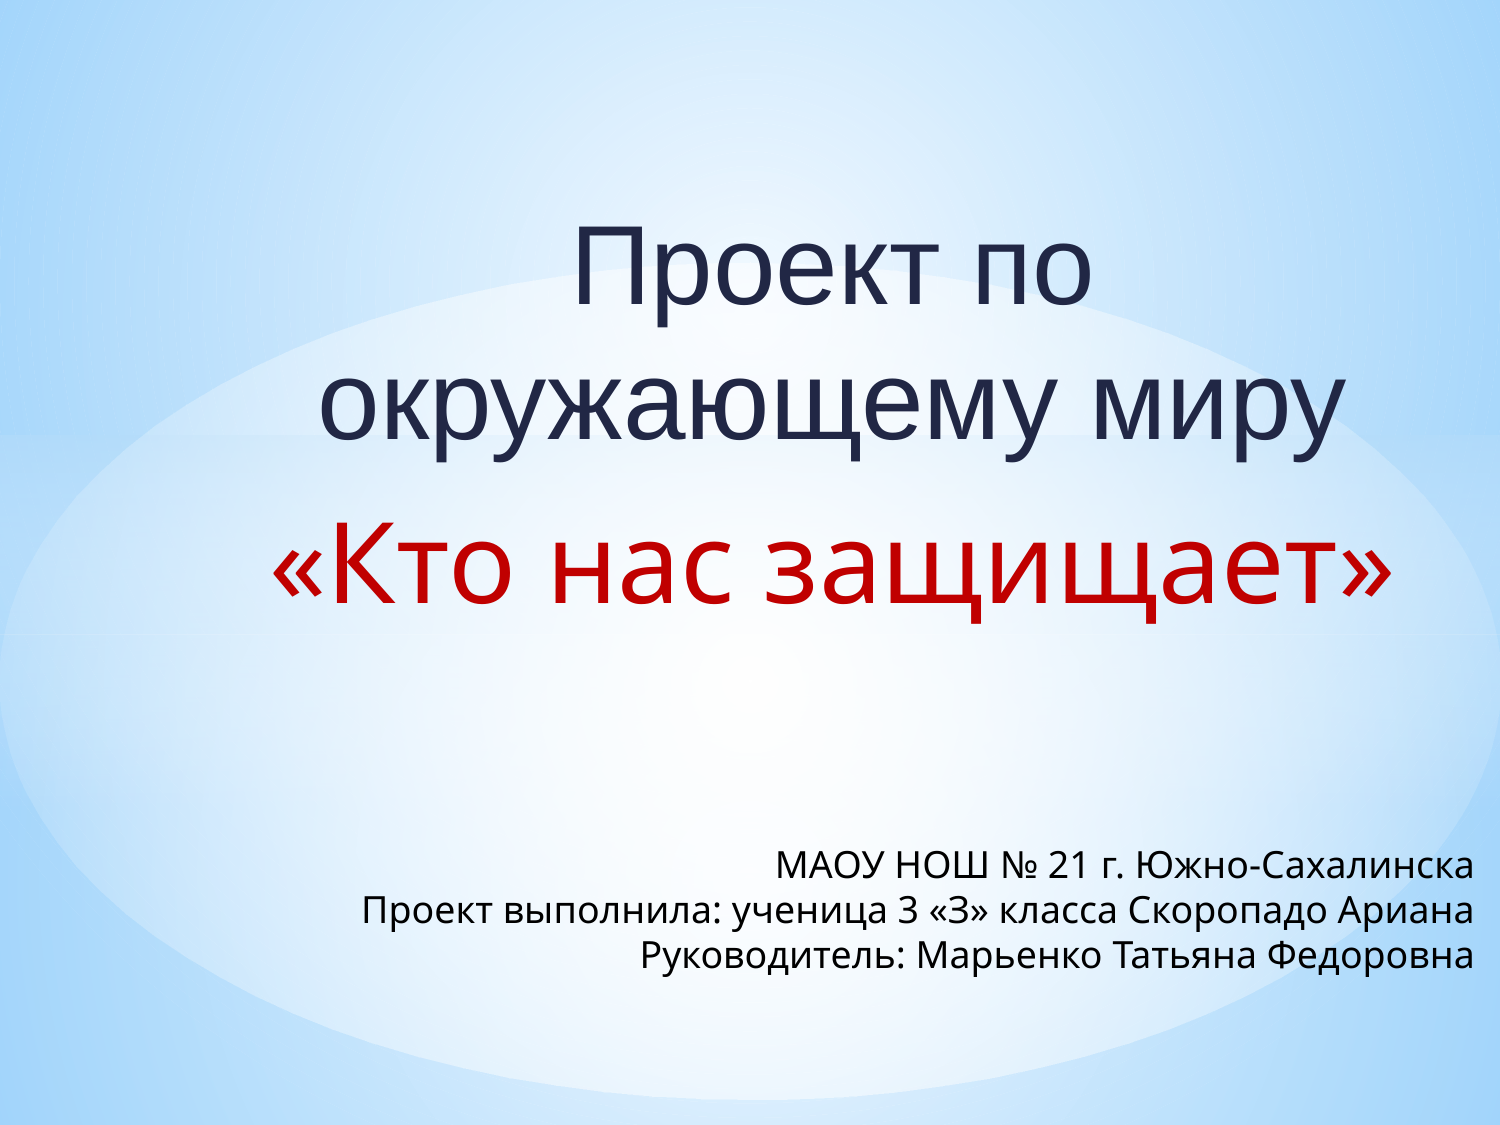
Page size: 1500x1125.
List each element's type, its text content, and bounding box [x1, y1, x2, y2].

text_box МАОУ НОШ № 21 г. Южно-Сахалинска Проект выполнила: ученица 3 «З» класса Скоропадо Ариана Руководитель: Марьенко Татьяна Федоровна [188, 834, 1500, 984]
subtitle Проект по окружающему миру «Кто нас защищает» [242, 184, 1424, 705]
title [147, 692, 1423, 934]
